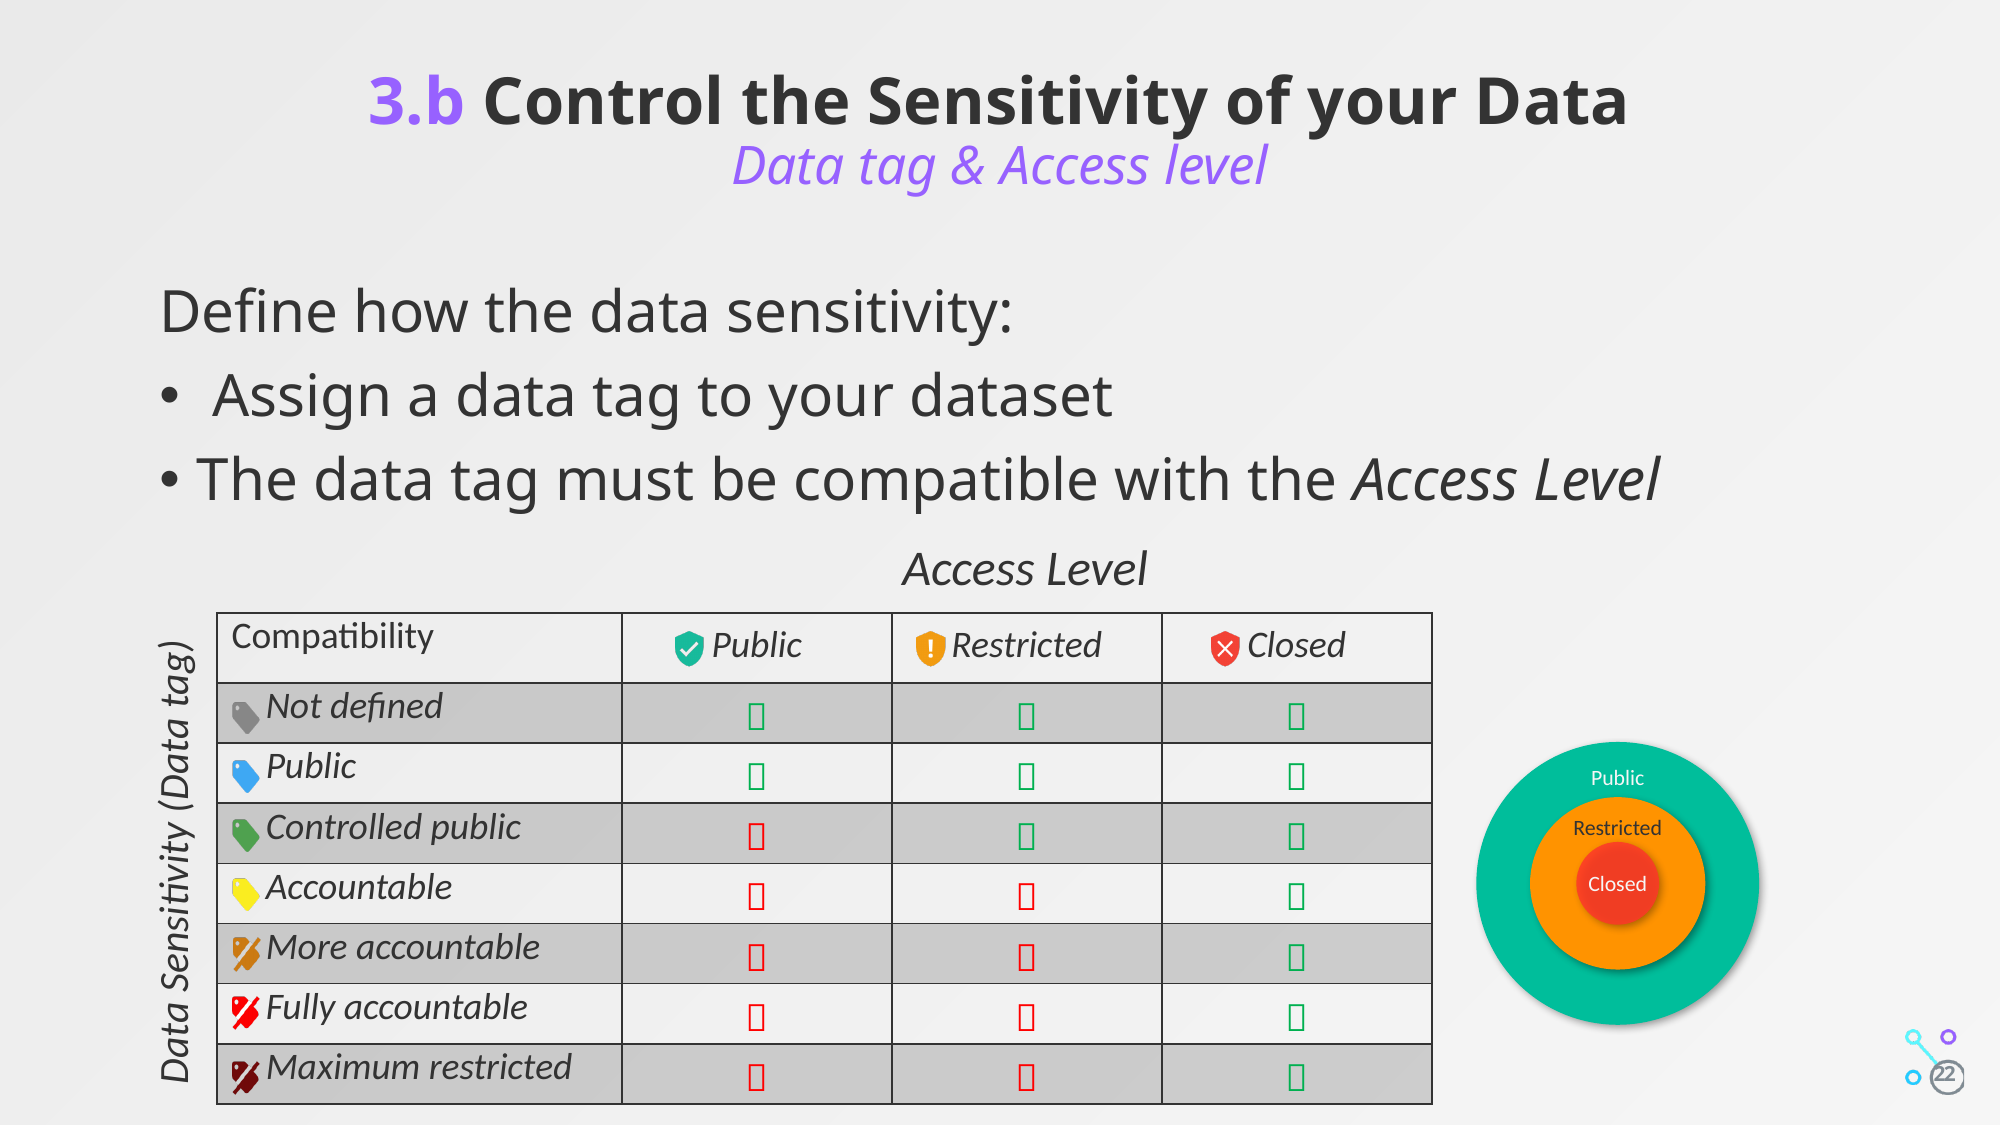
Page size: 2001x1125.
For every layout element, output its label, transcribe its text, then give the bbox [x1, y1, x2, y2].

table_cell Public [218, 744, 621, 802]
picture [230, 934, 262, 973]
table_cell  [1163, 924, 1431, 983]
table_cell  [893, 684, 1161, 742]
table_cell  [1163, 684, 1431, 742]
table_cell  [893, 804, 1161, 863]
table_cell  [623, 804, 891, 863]
table_header Compatibility [218, 614, 621, 682]
table_cell More accountable [218, 924, 621, 983]
table_cell Fully accountable [218, 984, 621, 1043]
table_cell  [1163, 984, 1431, 1043]
picture [670, 629, 708, 668]
table_cell  [623, 744, 891, 802]
table_cell  [1163, 744, 1431, 802]
table_cell Maximum restricted [218, 1045, 621, 1103]
picture [230, 757, 262, 796]
text_box Access Level [887, 528, 1164, 603]
picture [229, 1058, 261, 1096]
picture [1206, 629, 1244, 668]
picture [911, 629, 950, 668]
table_cell  [623, 924, 891, 983]
table_cell  [893, 744, 1161, 802]
picture [230, 699, 262, 737]
table_cell  [893, 984, 1161, 1043]
title 3.b Control the Sensitivity of your Data Data tag & Access level [137, 59, 1863, 205]
table_cell Not defined [218, 684, 621, 742]
list Define how the data sensitivity: Assign a data tag to your dataset The data tag must be compatible with the Access Level [144, 274, 1870, 576]
table_cell  [1163, 864, 1431, 923]
picture [230, 875, 262, 914]
table_cell  [623, 864, 891, 923]
table_cell  [1163, 804, 1431, 863]
slide_number 22 [1912, 1051, 1977, 1099]
table_cell  [893, 1045, 1161, 1103]
table_cell  [623, 1045, 891, 1103]
text_box Data Sensitivity (Data tag) [139, 603, 220, 1100]
table_header Public [623, 614, 891, 682]
table_cell  [623, 984, 891, 1043]
table_cell  [893, 864, 1161, 923]
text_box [1476, 741, 1760, 1025]
table_header Restricted [893, 614, 1161, 682]
table_cell  [1163, 1045, 1431, 1103]
picture [229, 993, 261, 1031]
table_cell  [893, 924, 1161, 983]
picture [230, 816, 262, 855]
table_cell Accountable [218, 864, 621, 923]
table_cell Controlled public [218, 804, 621, 863]
table_header Closed [1163, 614, 1431, 682]
table_cell  [623, 684, 891, 742]
